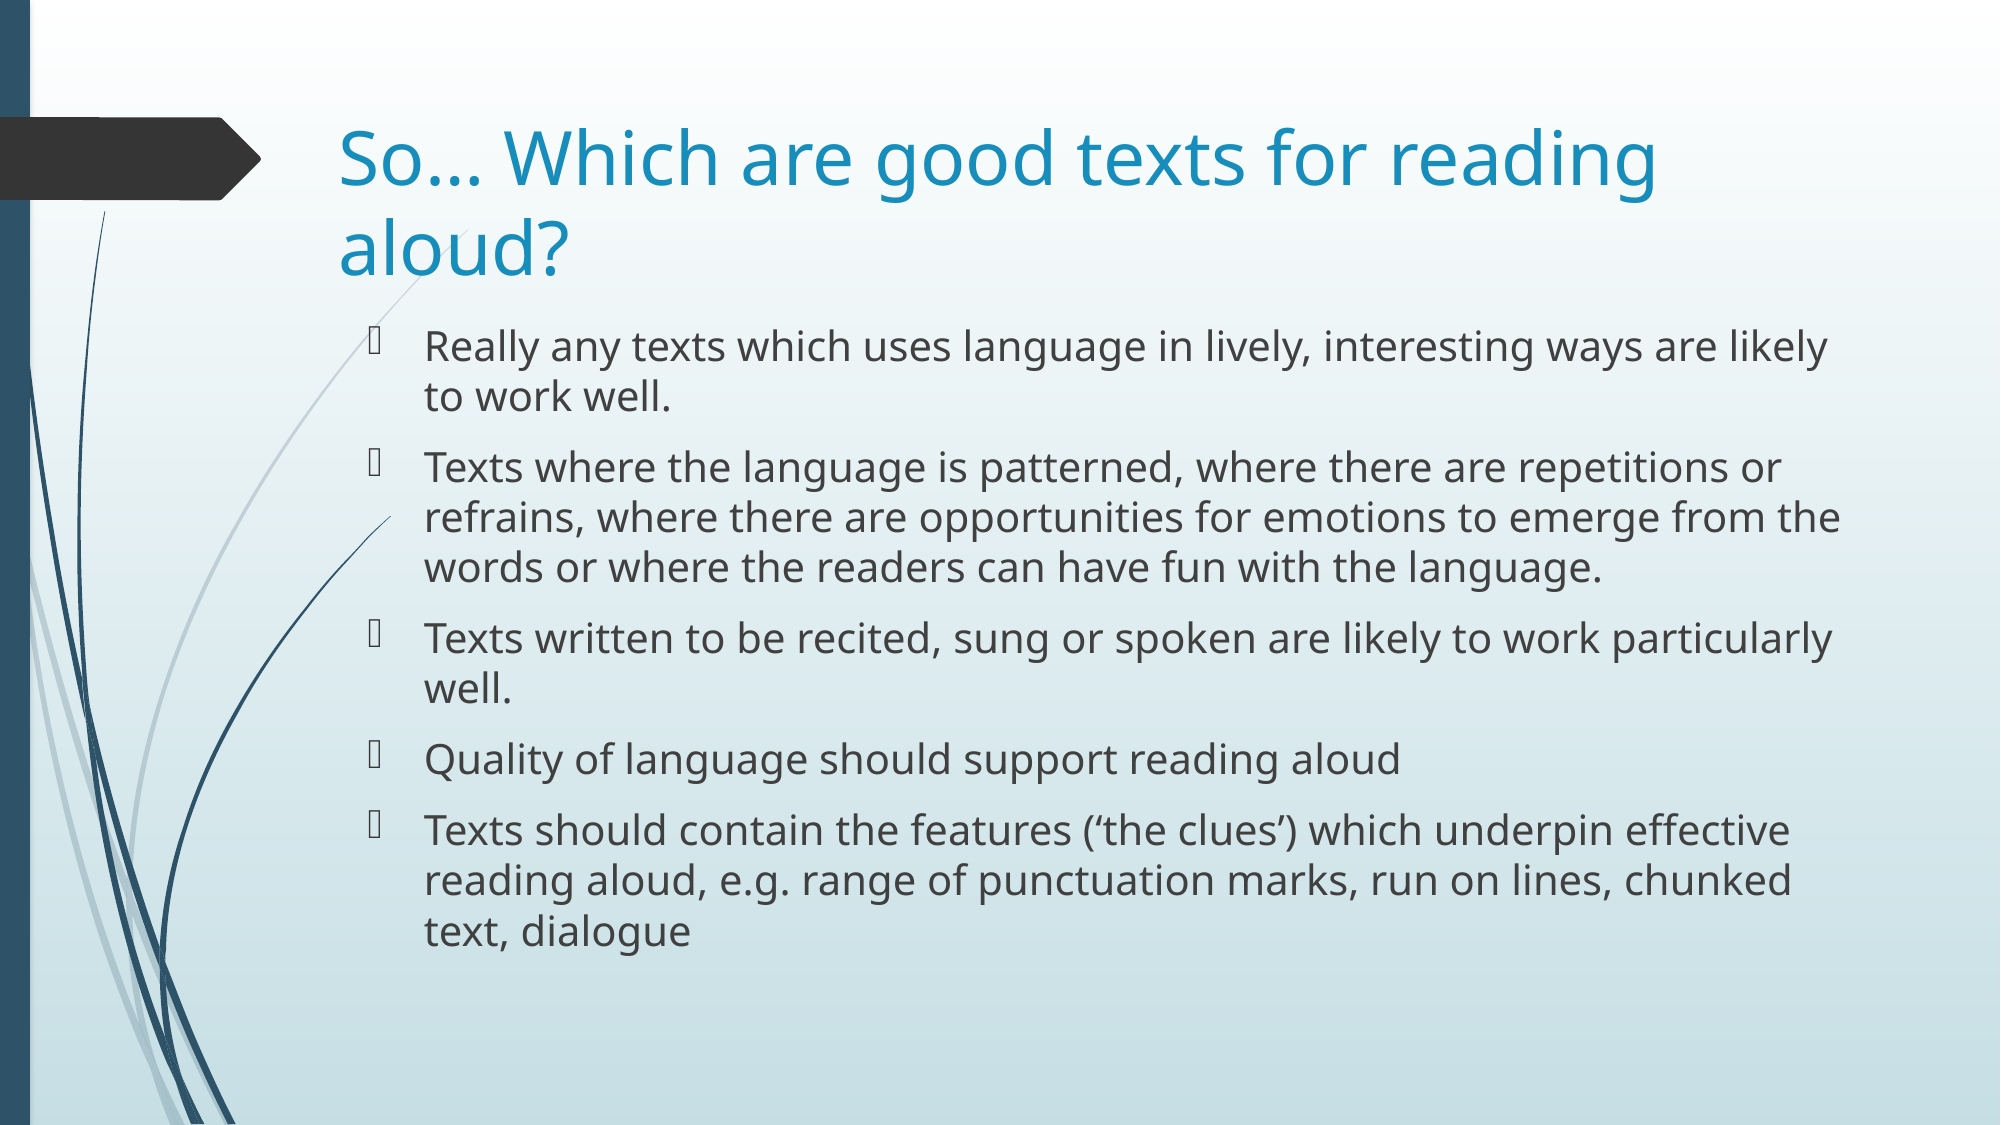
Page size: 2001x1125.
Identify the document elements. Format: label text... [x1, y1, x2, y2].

title So… Which are good texts for reading aloud? [323, 102, 1888, 313]
list Really any texts which uses language in lively, interesting ways are likely to work well. Texts where the language is patterned, where there are repetitions or refrains, where there are opportunities for emotions to emerge from the words or where the readers can have fun with the language. Texts written to be recited, sung or spoken are likely to work particularly well. Quality of language should support reading aloud Texts should contain the features (‘the clues’) which underpin effective reading aloud, e.g. range of punctuation marks, run on lines, chunked text, dialogue [352, 312, 1888, 970]
